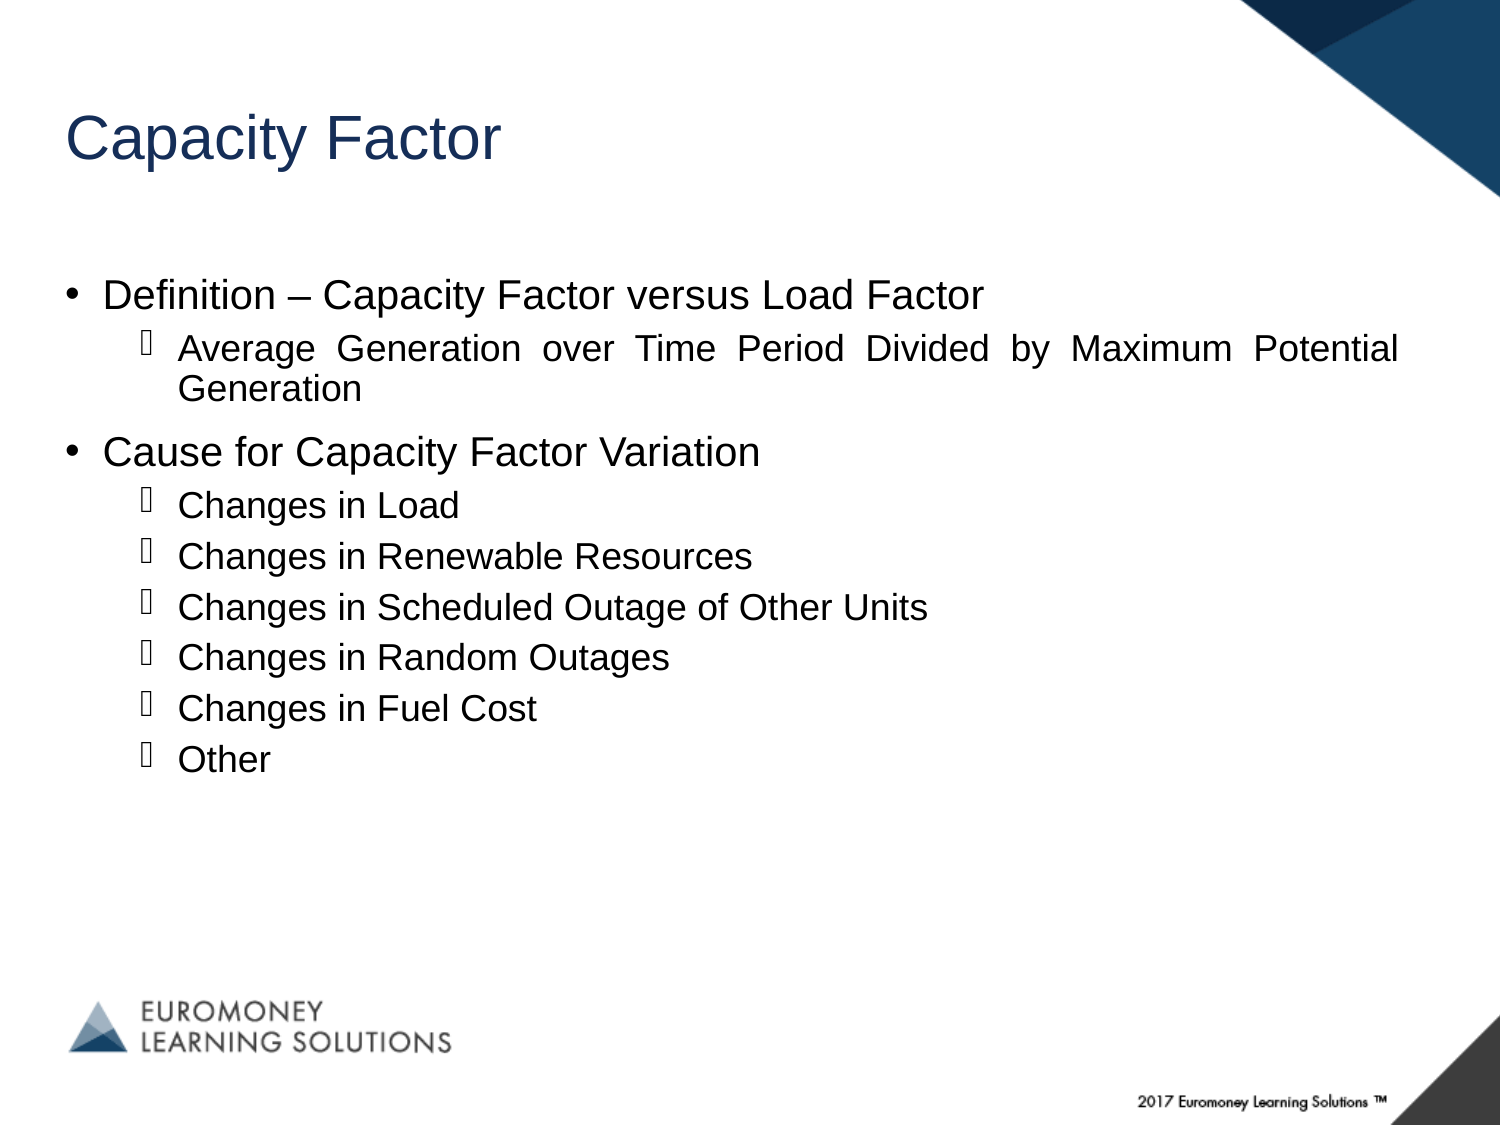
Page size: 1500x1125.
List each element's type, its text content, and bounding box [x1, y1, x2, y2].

list Definition – Capacity Factor versus Load Factor Average Generation over Time Period Divided by Maximum Potential Generation Cause for Capacity Factor Variation Changes in Load Changes in Renewable Resources Changes in Scheduled Outage of Other Units Changes in Random Outages Changes in Fuel Cost Other [50, 265, 1415, 969]
picture [0, 0, 1500, 1125]
title Capacity Factor [50, 85, 1344, 194]
